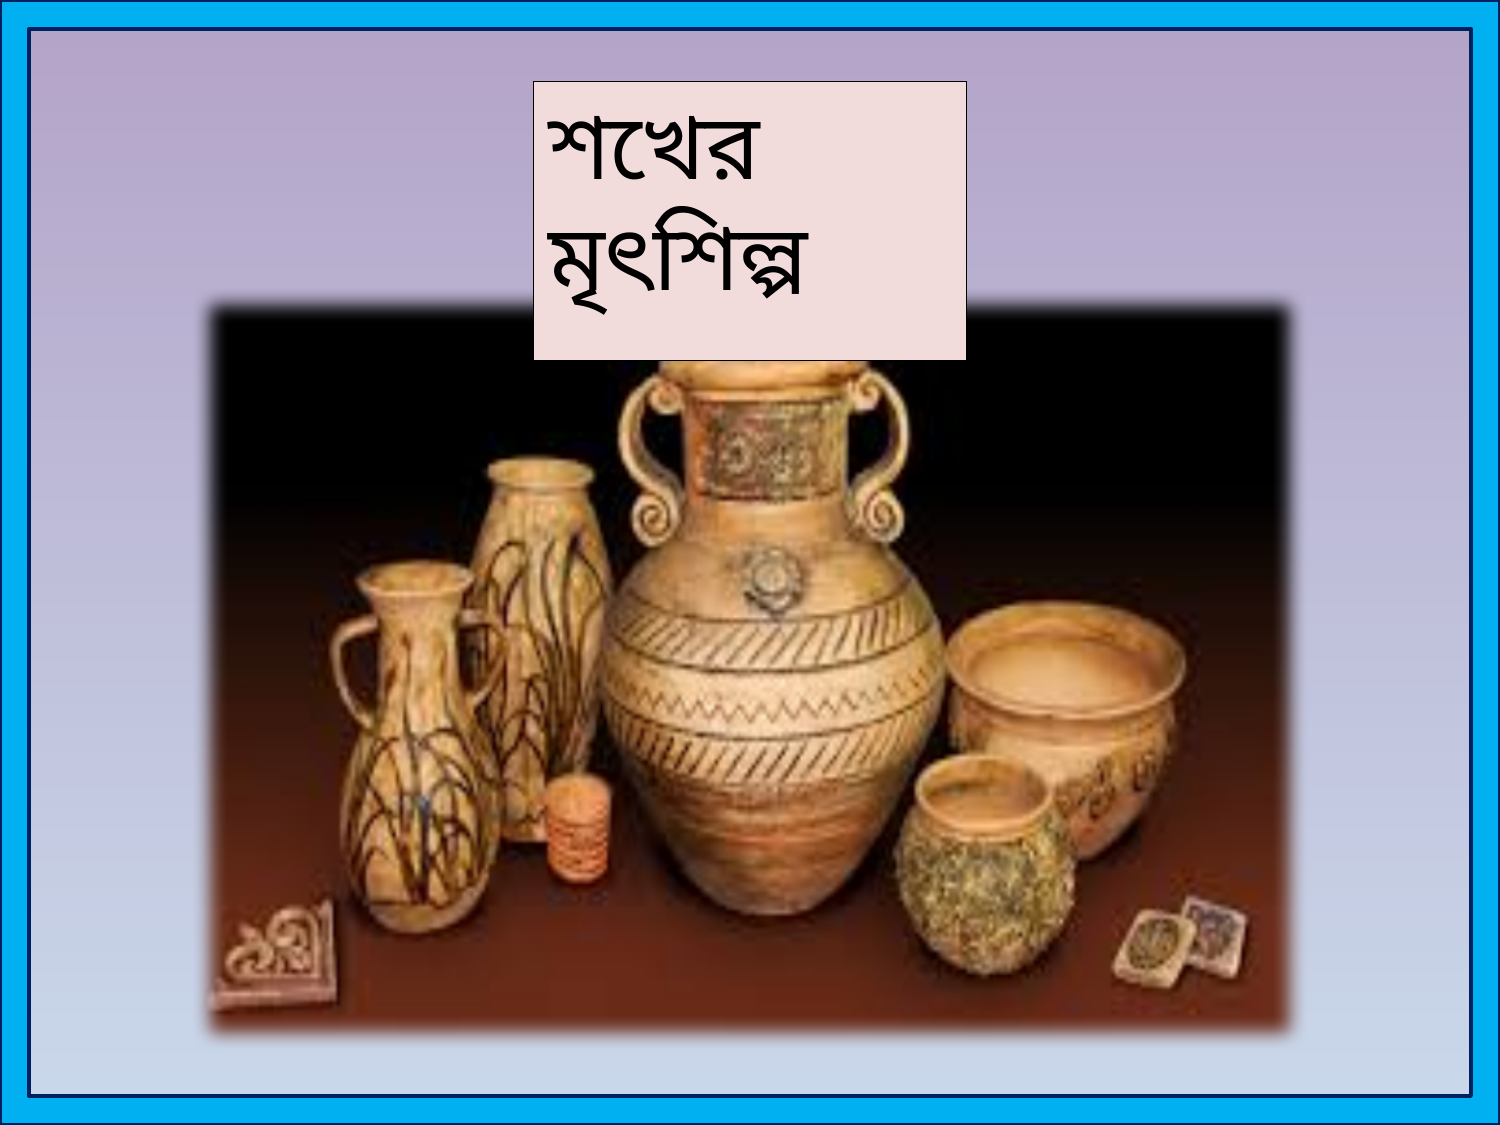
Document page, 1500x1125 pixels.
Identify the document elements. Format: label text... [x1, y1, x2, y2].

text_box শখের মৃৎশিল্প [533, 81, 967, 285]
text_box [0, 0, 1500, 1125]
picture [192, 287, 1308, 1052]
